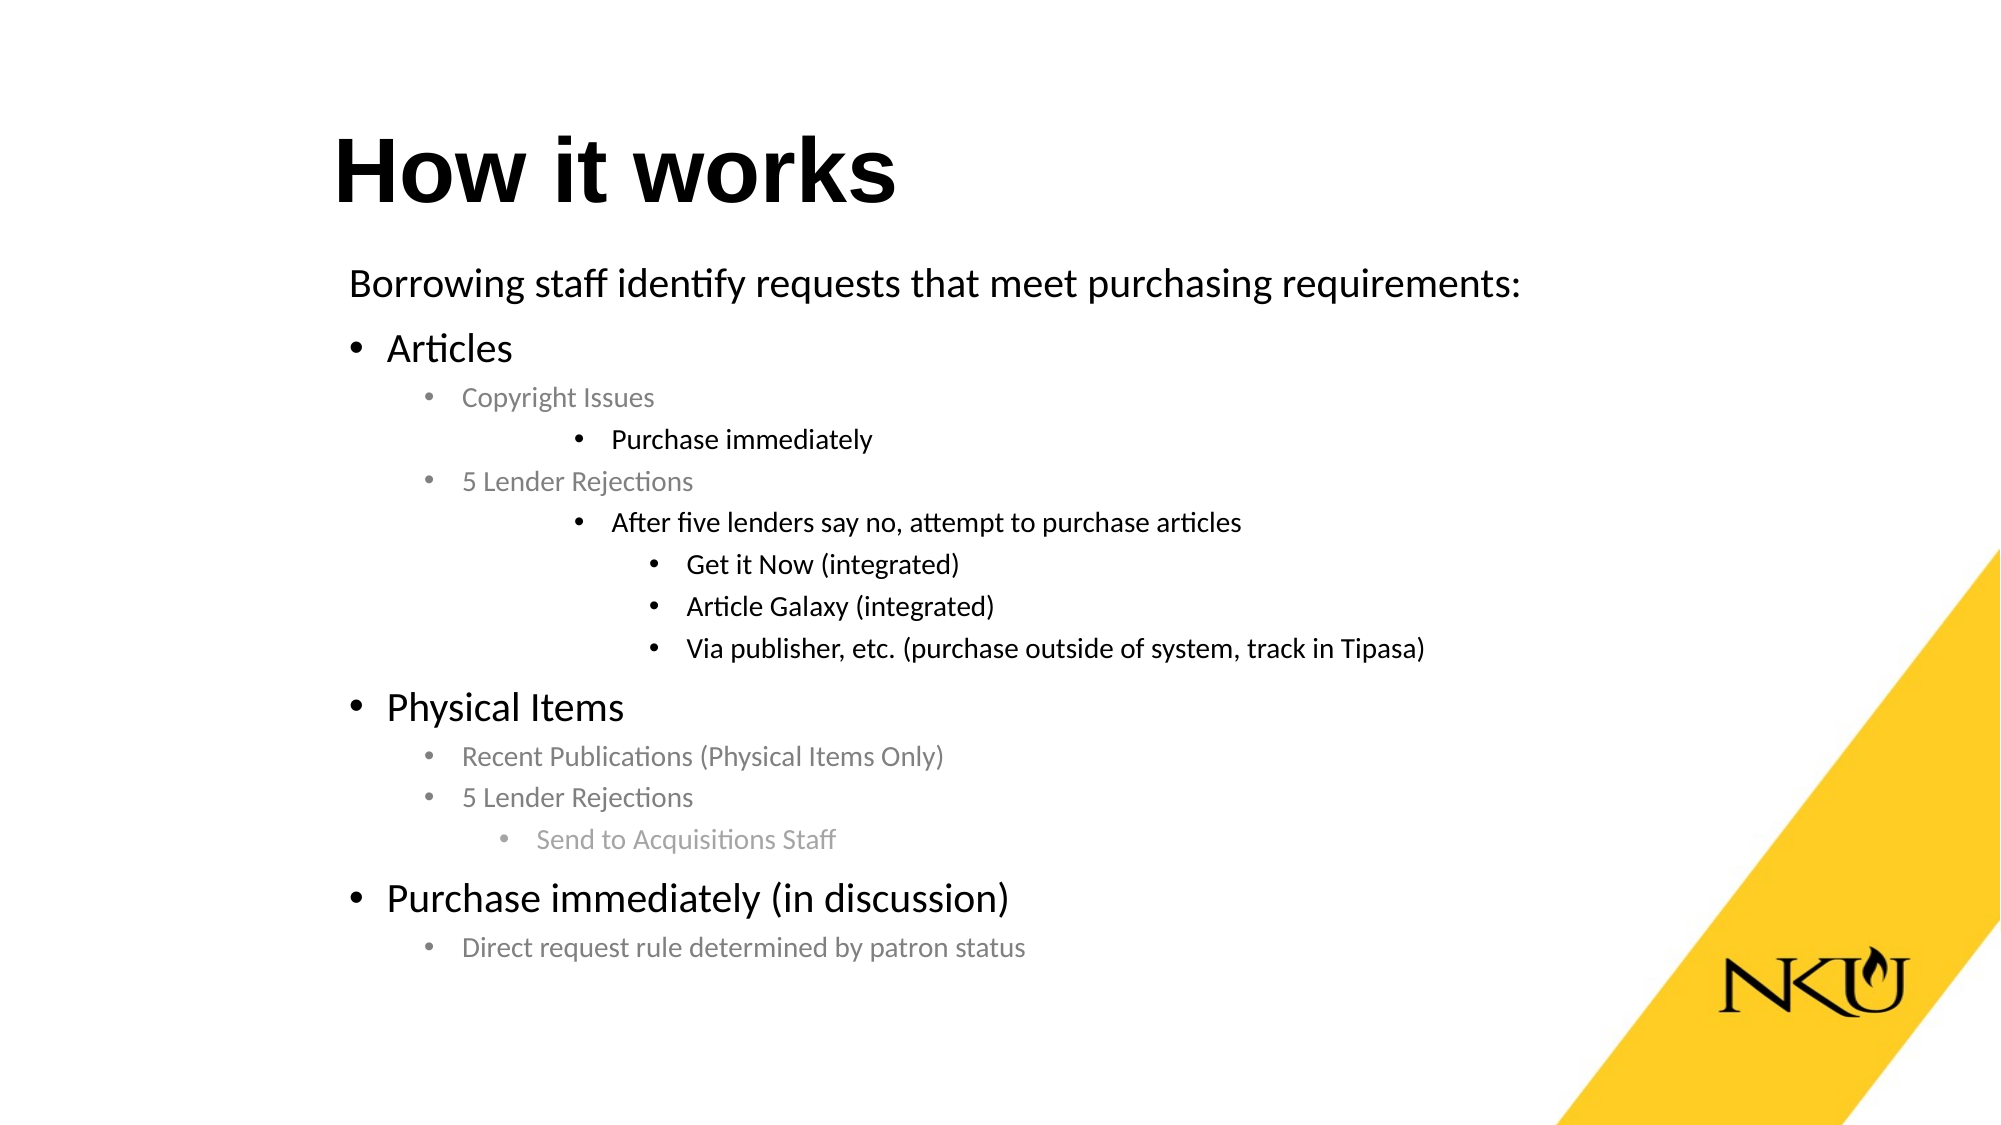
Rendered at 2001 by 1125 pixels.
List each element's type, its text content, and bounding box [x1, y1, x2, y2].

title How it works [318, 90, 1682, 254]
picture [0, 0, 2001, 1125]
list Borrowing staff identify requests that meet purchasing requirements: Articles Copyright Issues Purchase immediately 5 Lender Rejections After five lenders say no, attempt to purchase articles Get it Now (integrated) Article Galaxy (integrated) Via publisher, etc. (purchase outside of system, track in Tipasa) Physical Items Recent Publications (Physical Items Only) 5 Lender Rejections Send to Acquisitions Staff Purchase immediately (in discussion) Direct request rule determined by patron status [334, 254, 1625, 1059]
